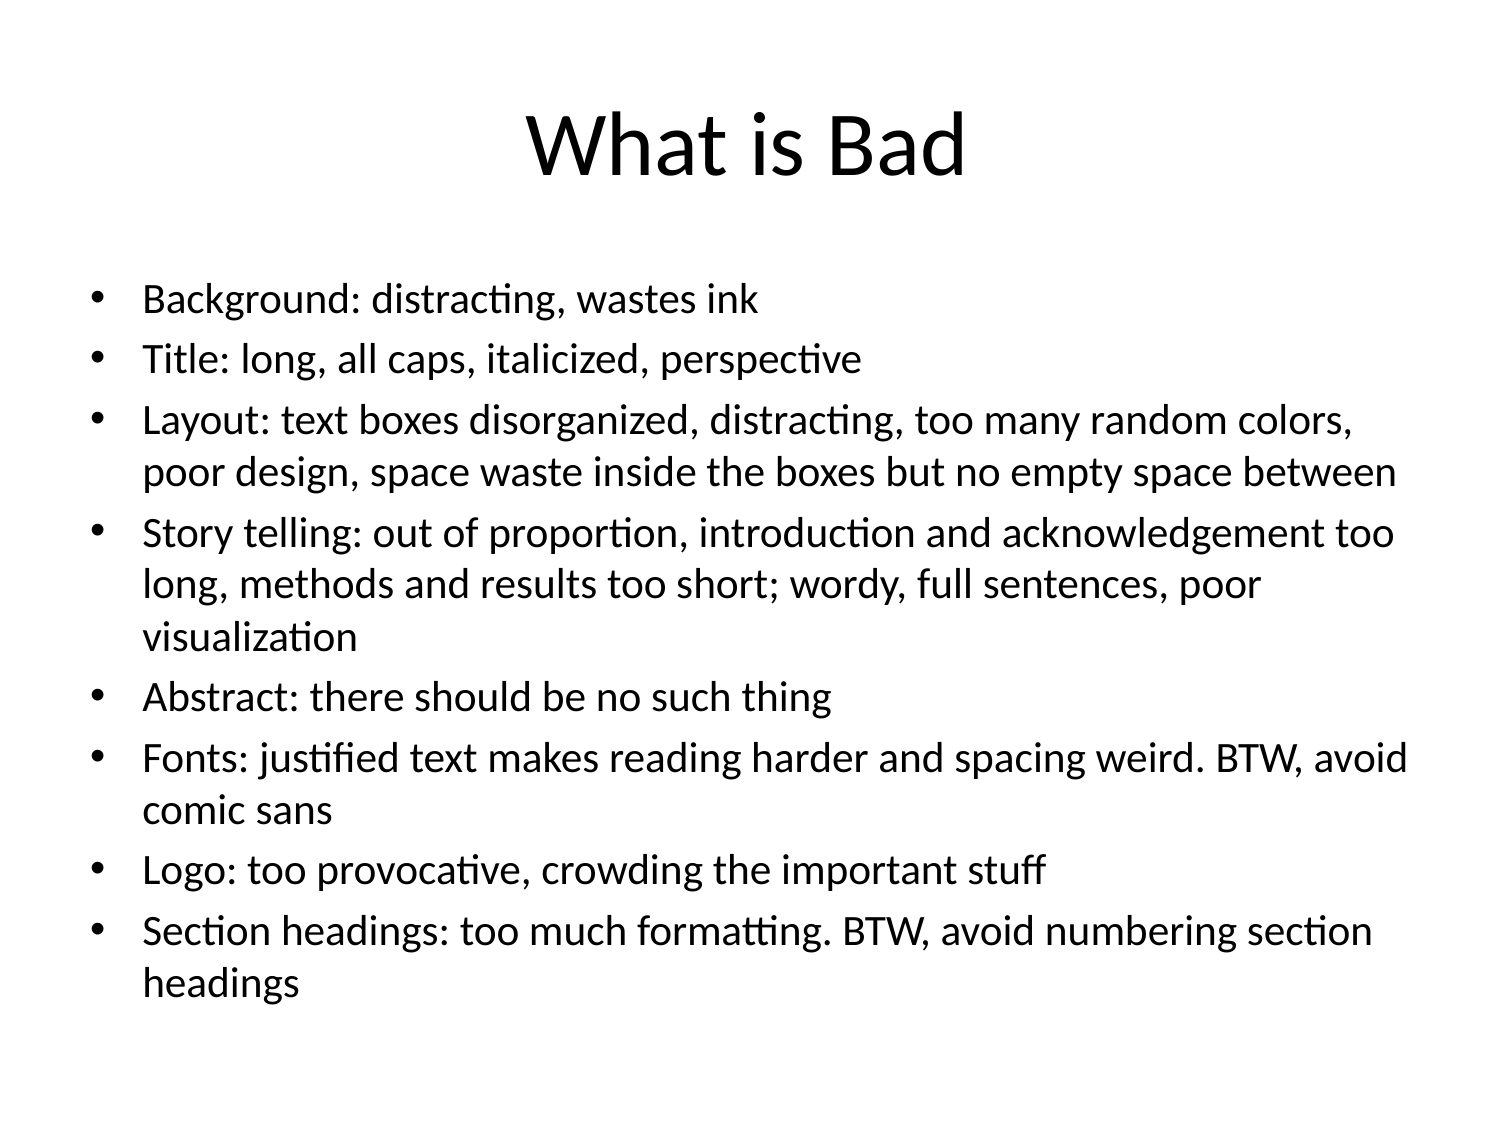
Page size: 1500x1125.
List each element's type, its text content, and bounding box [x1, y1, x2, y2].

list Background: distracting, wastes ink Title: long, all caps, italicized, perspective Layout: text boxes disorganized, distracting, too many random colors, poor design, space waste inside the boxes but no empty space between Story telling: out of proportion, introduction and acknowledgement too long, methods and results too short; wordy, full sentences, poor visualization Abstract: there should be no such thing Fonts: justified text makes reading harder and spacing weird. BTW, avoid comic sans Logo: too provocative, crowding the important stuff Section headings: too much formatting. BTW, avoid numbering section headings [75, 262, 1425, 1042]
title What is Bad [75, 45, 1425, 233]
